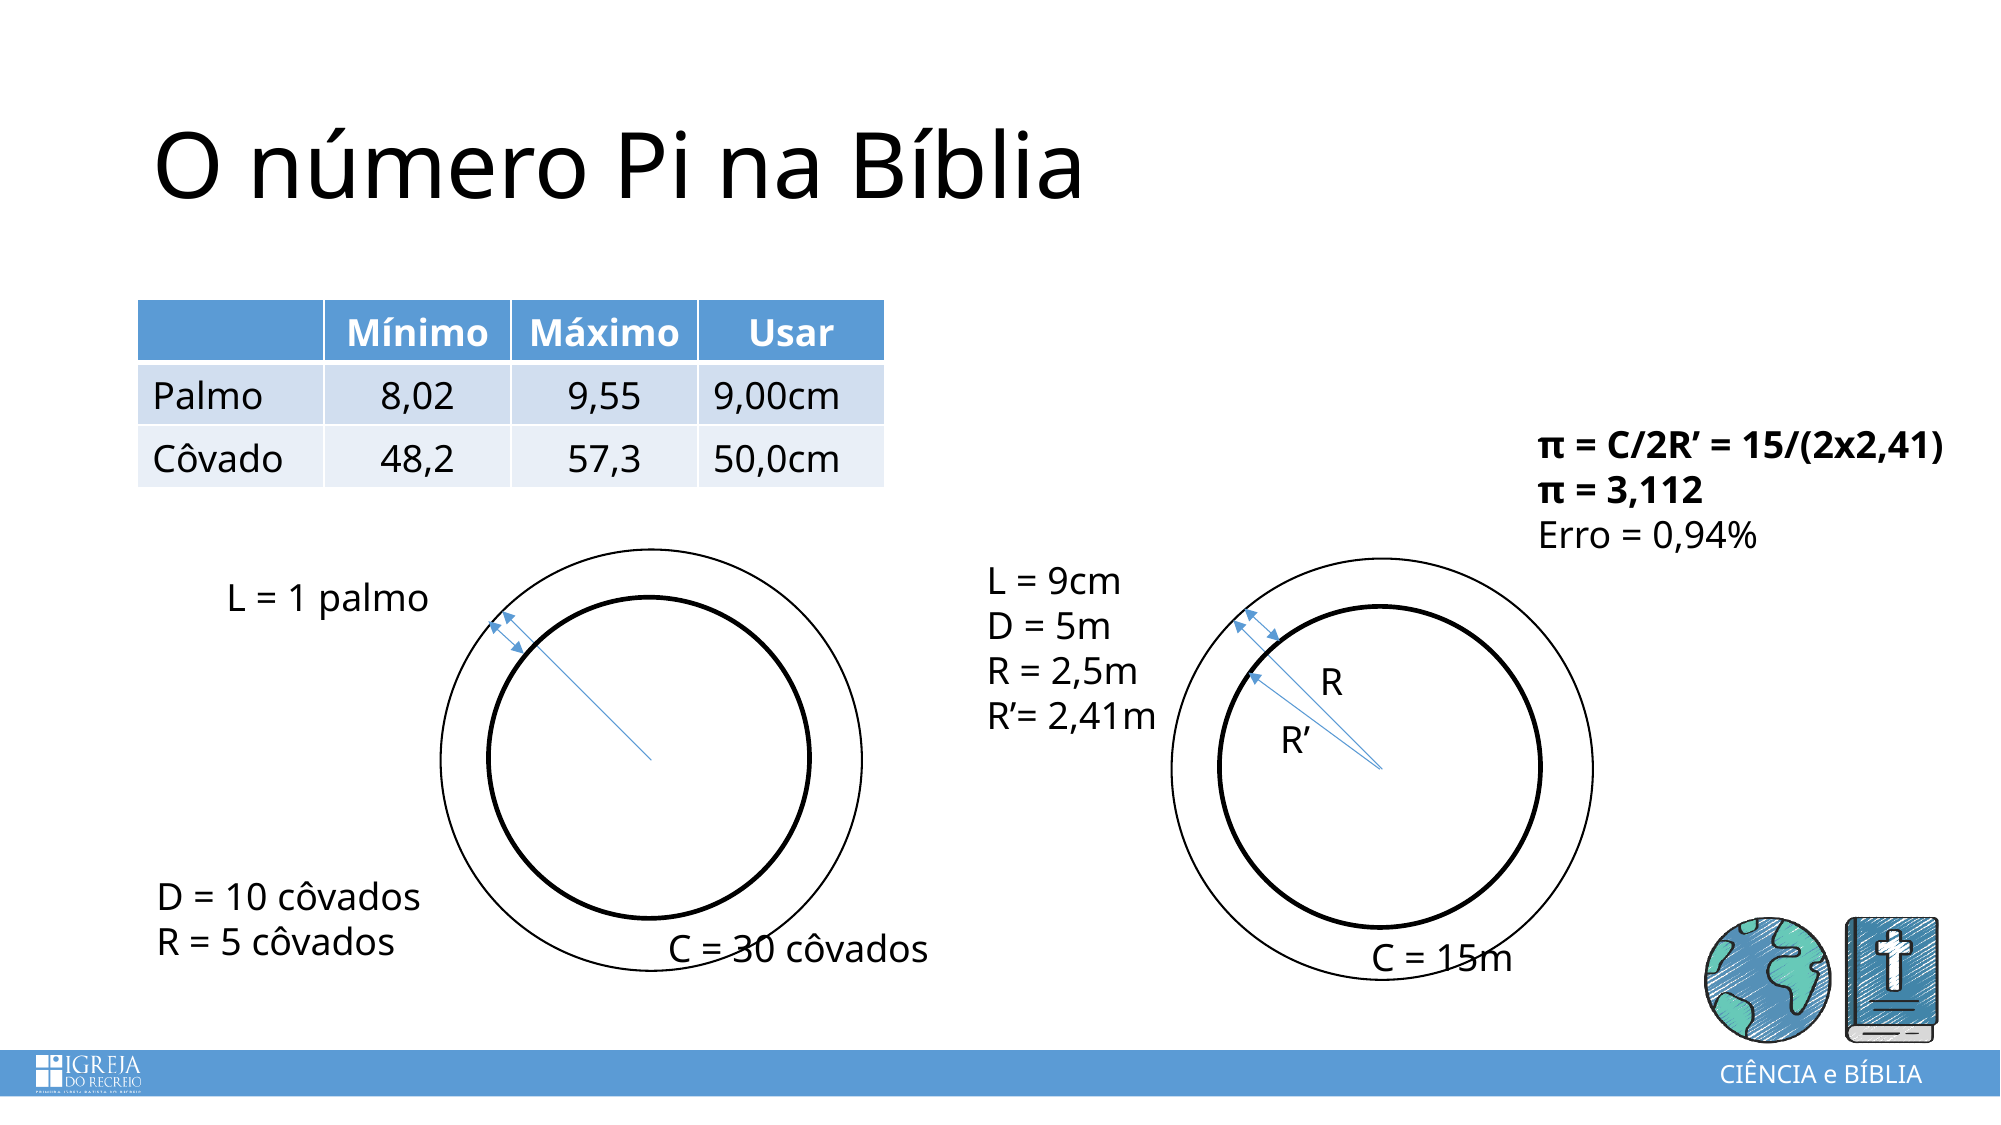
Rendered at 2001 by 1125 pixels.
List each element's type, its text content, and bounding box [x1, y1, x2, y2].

text_box C = 30 côvados [653, 917, 945, 978]
table_cell 9,55 [512, 365, 697, 424]
text_box [1245, 557, 1594, 926]
table_cell Côvado [138, 426, 323, 487]
table_header Máximo [512, 300, 697, 360]
table_header [138, 300, 323, 360]
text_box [1233, 620, 1383, 770]
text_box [1248, 672, 1380, 770]
title O número Pi na Bíblia [137, 59, 1863, 278]
text_box [1170, 608, 1356, 980]
table_cell 50,0cm [699, 426, 884, 487]
table_header Mínimo [325, 300, 510, 360]
table_cell 9,00cm [699, 365, 884, 424]
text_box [488, 621, 524, 654]
table_cell 48,2 [325, 426, 510, 487]
text_box [488, 597, 810, 919]
text_box L = 1 palmo [211, 566, 445, 627]
table_cell 8,02 [325, 365, 510, 424]
text_box [439, 625, 653, 972]
text_box π = C/2R’ = 15/(2x2,41) π = 3,112 Erro = 0,94% [1523, 414, 1959, 564]
text_box [491, 548, 863, 917]
text_box L = 9cm D = 5m R = 2,5m R’= 2,41m [971, 549, 1173, 745]
table_cell Palmo [138, 365, 323, 424]
text_box [1219, 606, 1541, 928]
picture [1703, 915, 1956, 1044]
text_box D = 10 côvados R = 5 côvados [141, 865, 437, 971]
table_cell 57,3 [512, 426, 697, 487]
picture [36, 1055, 141, 1093]
table_header Usar [699, 300, 884, 360]
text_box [1244, 608, 1280, 642]
text_box C = 15m [1356, 926, 1529, 987]
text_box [502, 611, 652, 761]
